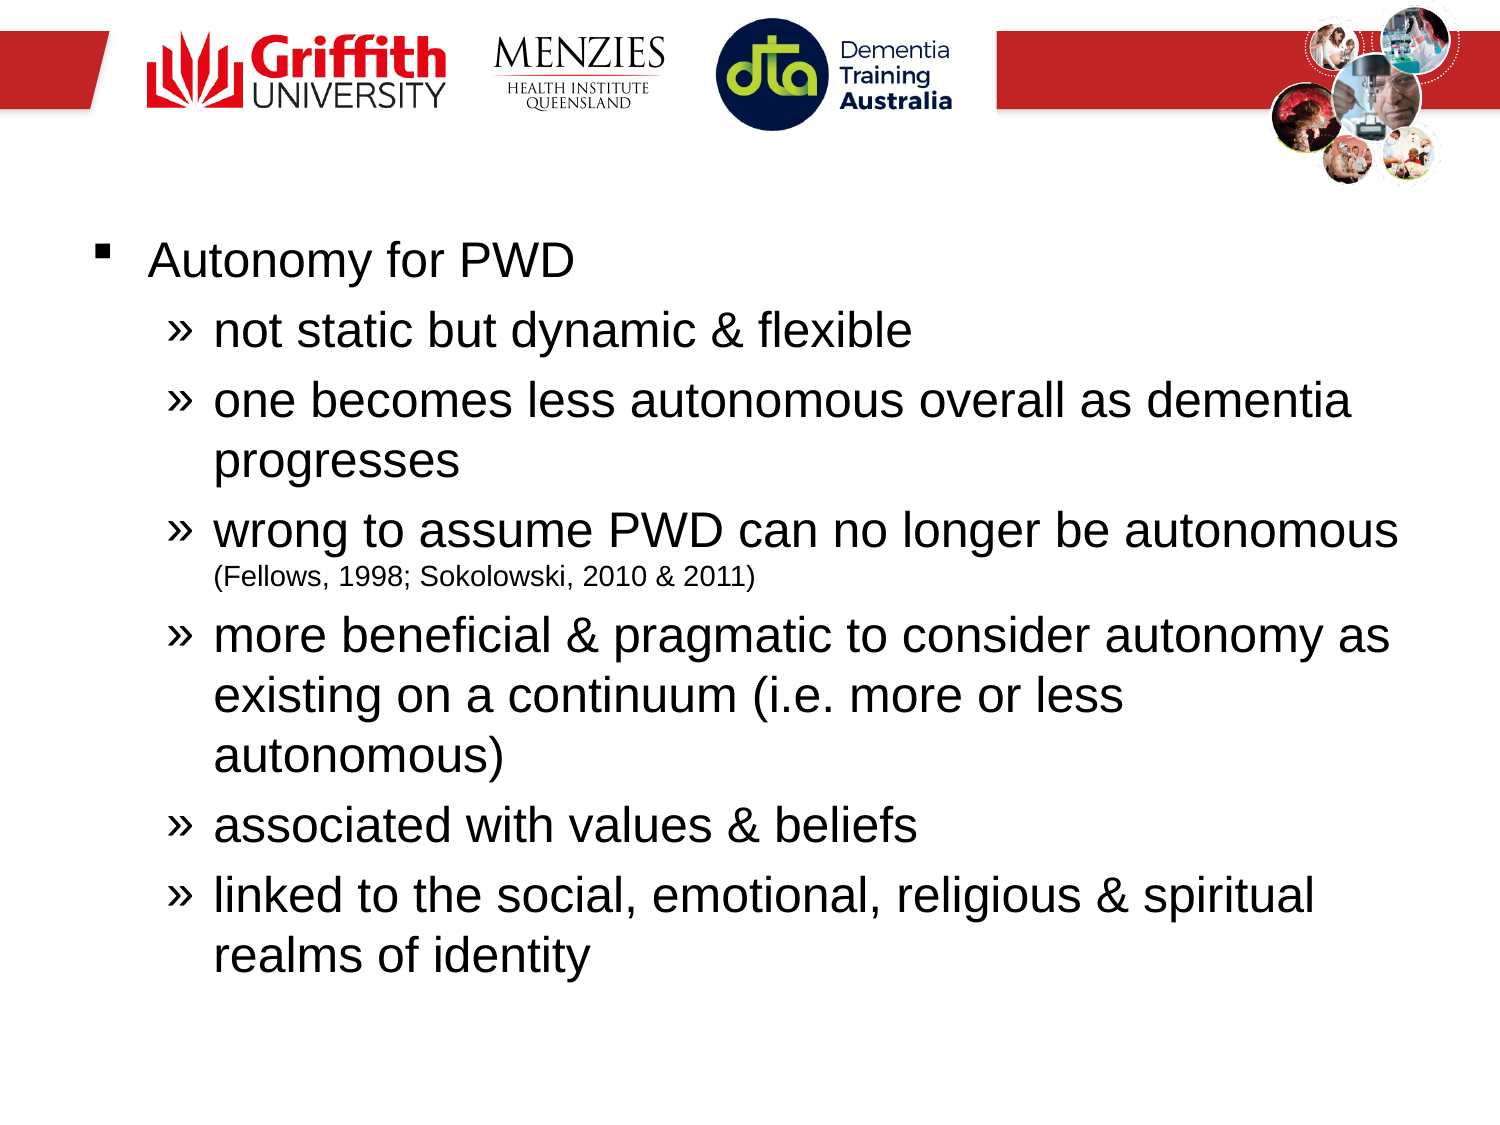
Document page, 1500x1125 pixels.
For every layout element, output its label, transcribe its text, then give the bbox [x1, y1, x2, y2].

picture [1269, 0, 1462, 187]
picture [491, 33, 666, 113]
picture [147, 30, 446, 108]
picture [677, 6, 997, 138]
list Autonomy for PWD not static but dynamic & flexible one becomes less autonomous overall as dementia progresses wrong to assume PWD can no longer be autonomous (Fellows, 1998; Sokolowski, 2010 & 2011) more beneficial & pragmatic to consider autonomy as existing on a continuum (i.e. more or less autonomous) associated with values & beliefs linked to the social, emotional, religious & spiritual realms of identity [76, 219, 1427, 1024]
